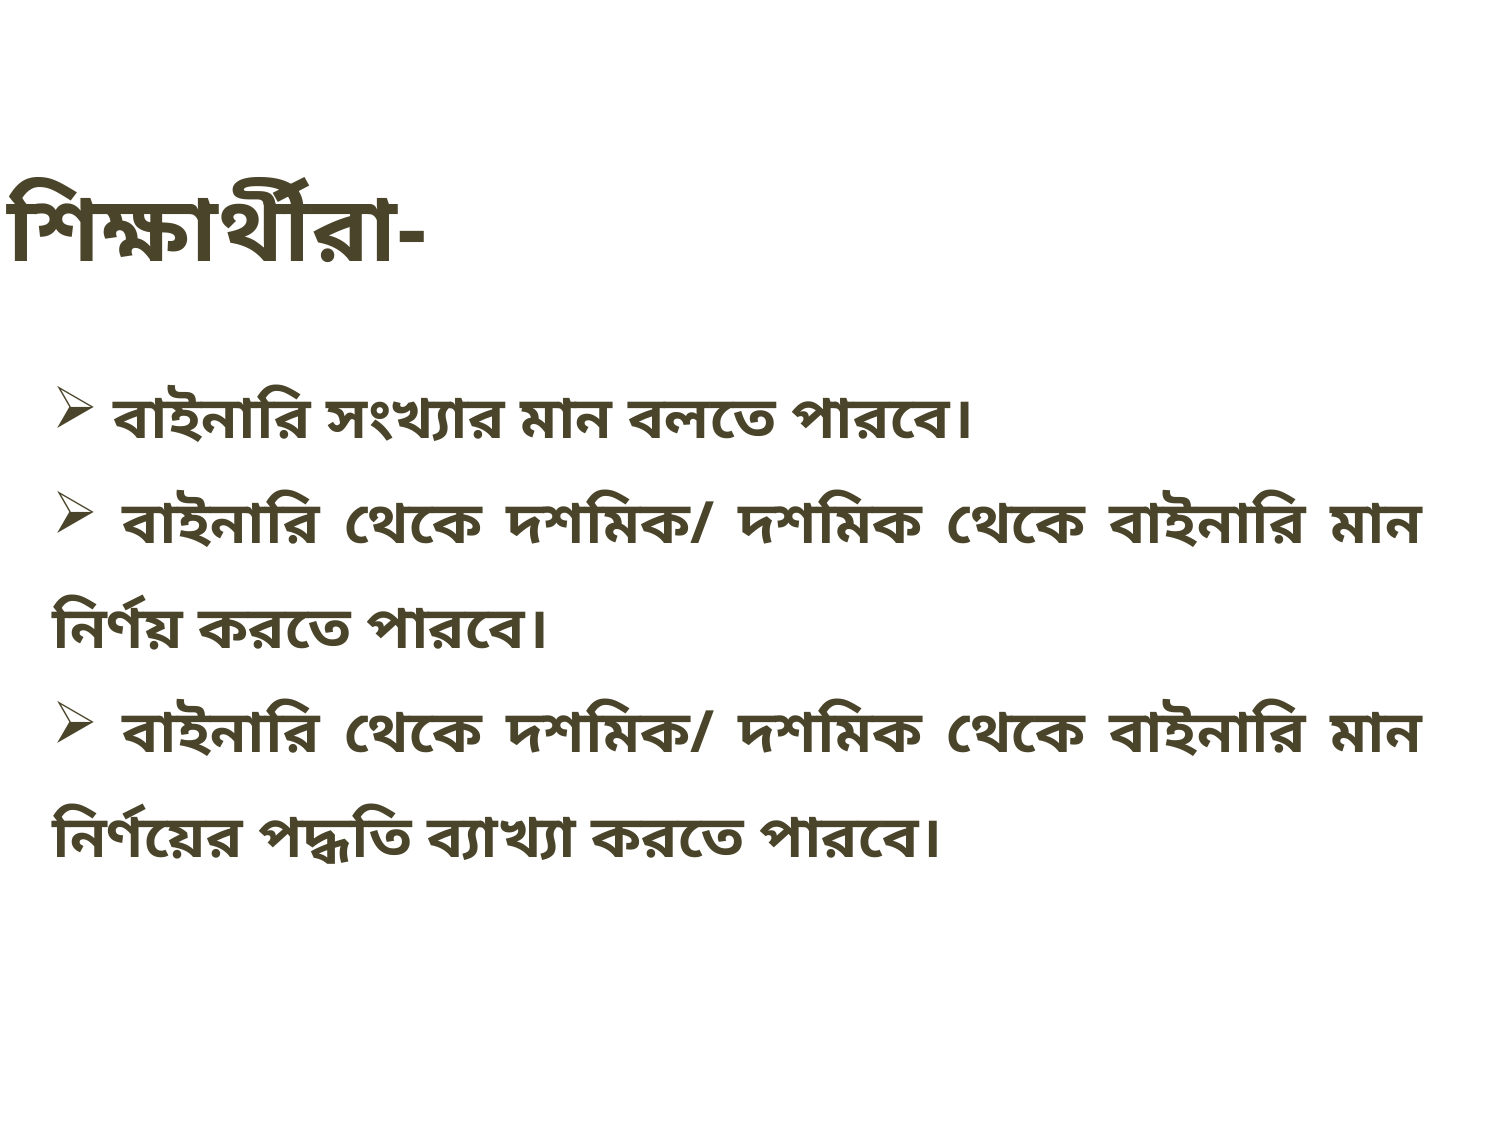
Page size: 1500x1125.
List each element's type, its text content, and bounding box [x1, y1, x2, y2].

text_box শিক্ষার্থীরা- [0, 162, 443, 288]
text_box বাইনারি সংখ্যার মান বলতে পারবে। বাইনারি থেকে দশমিক/ দশমিক থেকে বাইনারি মান নির্ণয় করতে পারবে। বাইনারি থেকে দশমিক/ দশমিক থেকে বাইনারি মান নির্ণয়ের পদ্ধতি ব্যাখ্যা করতে পারবে। [37, 337, 1438, 877]
